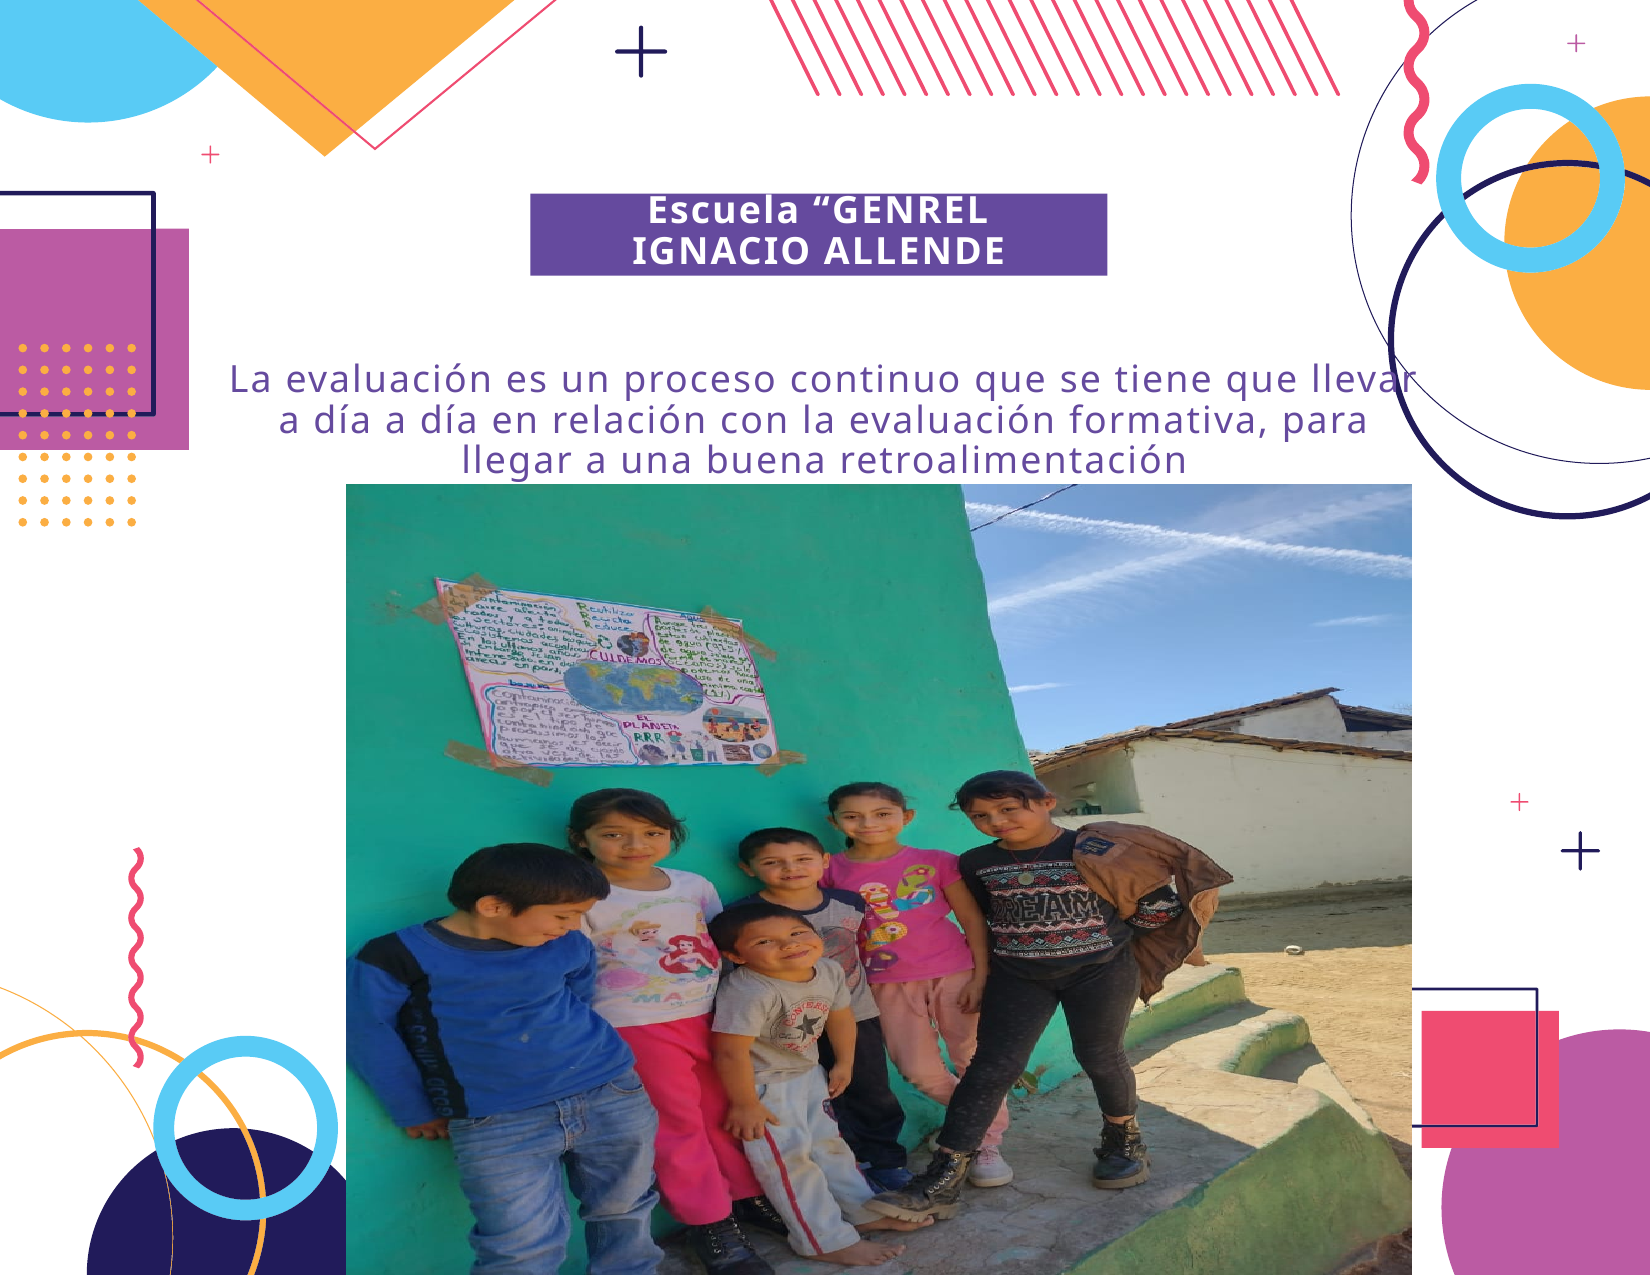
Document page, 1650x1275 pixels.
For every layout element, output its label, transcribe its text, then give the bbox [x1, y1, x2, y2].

list La evaluación es un proceso continuo que se tiene que llevar a día a día en relación con la evaluación formativa, para llegar a una buena retroalimentación [212, 248, 1438, 594]
picture [346, 484, 1412, 1275]
list Escuela “GENREL IGNACIO ALLENDE [609, 211, 1029, 248]
